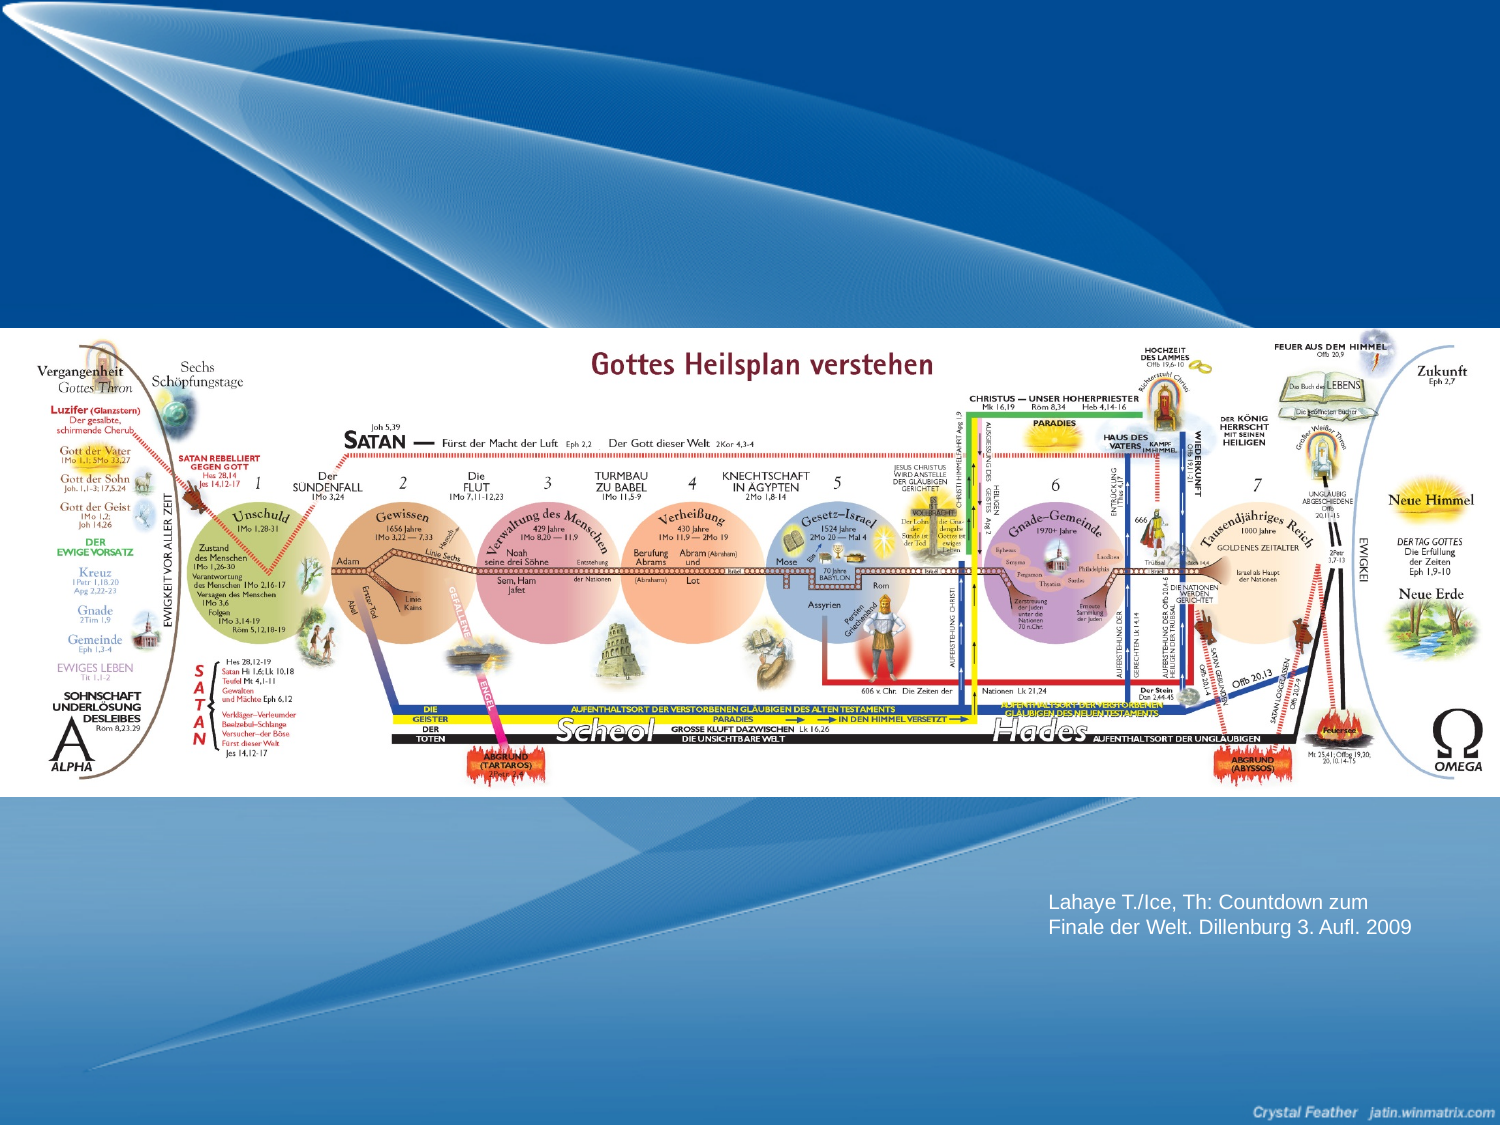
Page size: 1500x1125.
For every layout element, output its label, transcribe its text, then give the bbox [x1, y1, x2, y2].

picture [0, 0, 1500, 1125]
text_box Lahaye T./Ice, Th: Countdown zum Finale der Welt. Dillenburg 3. Aufl. 2009 [1033, 881, 1436, 947]
